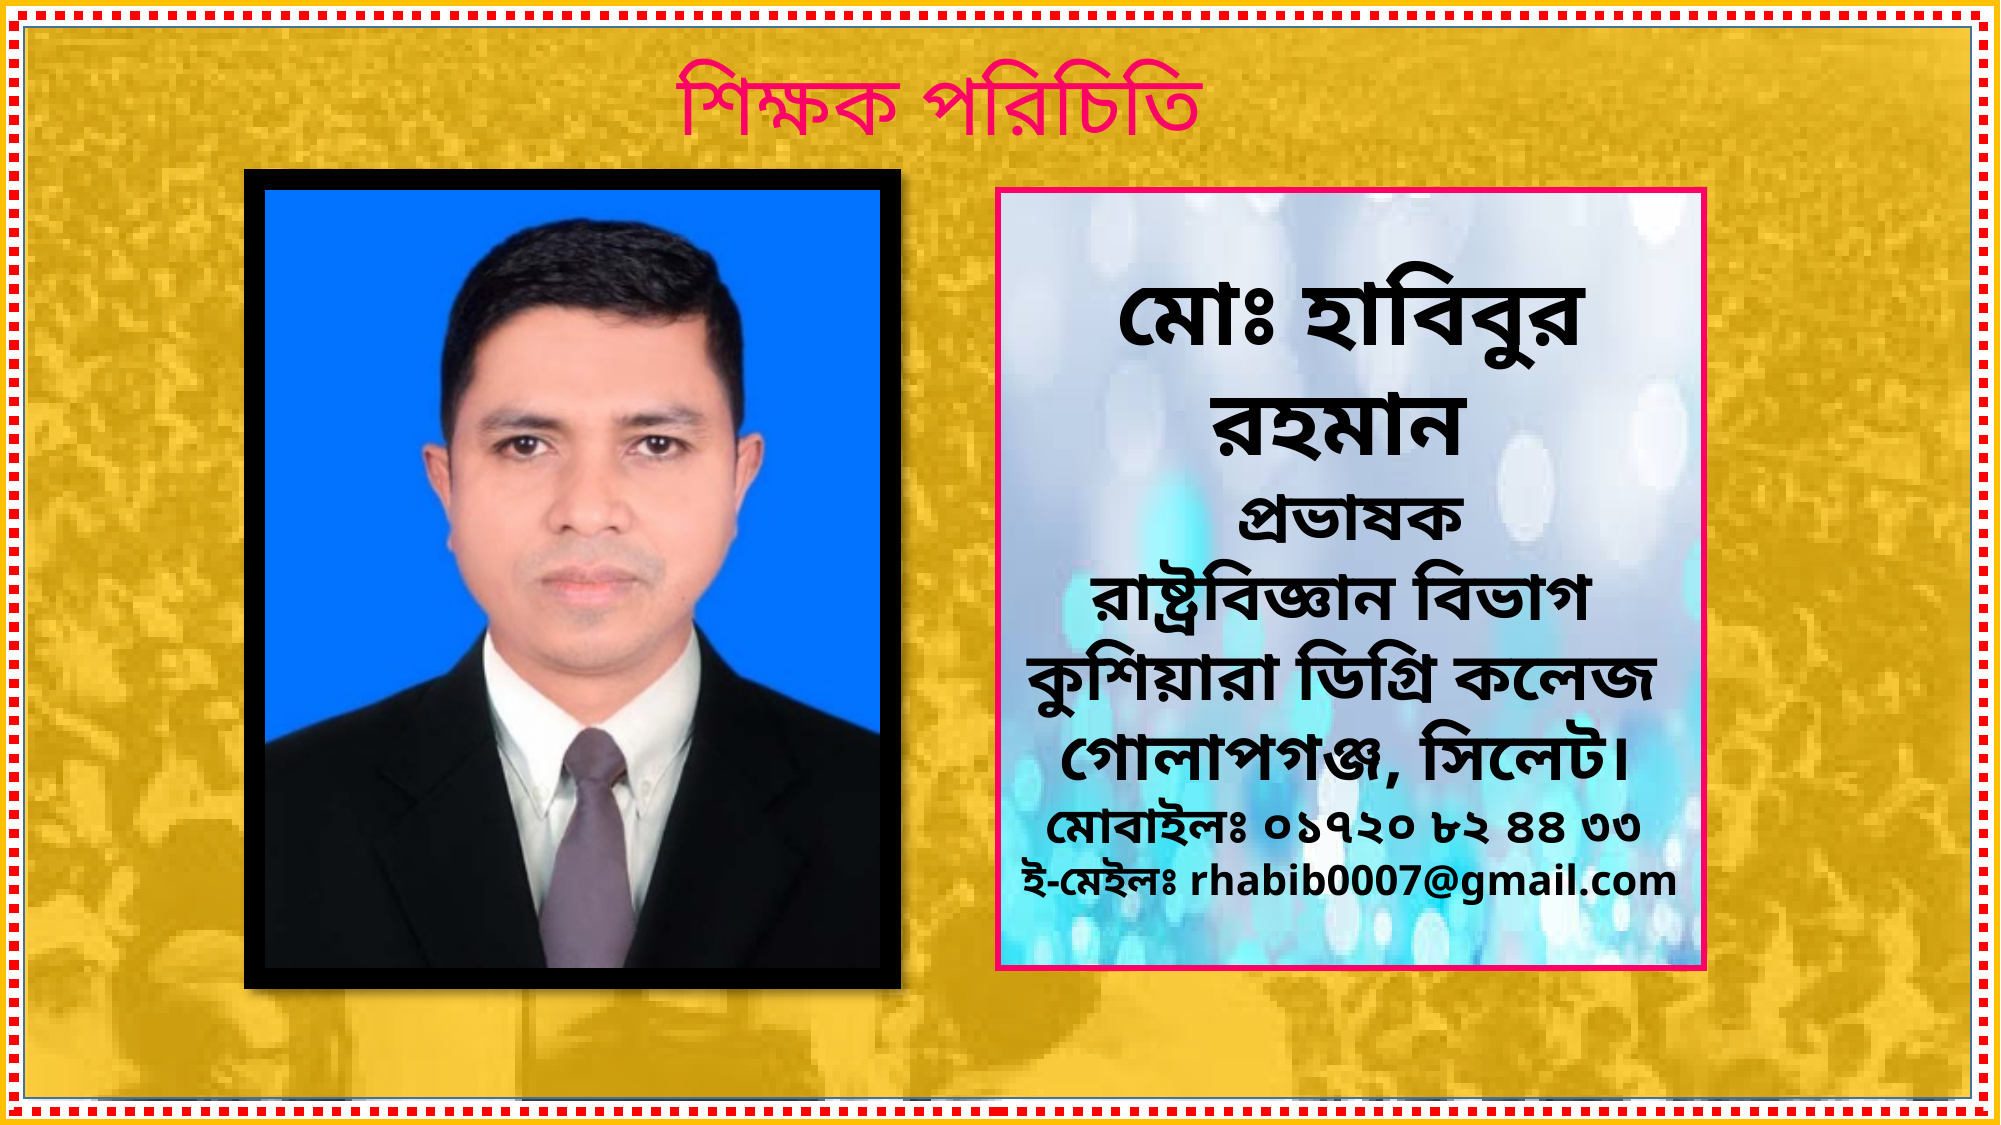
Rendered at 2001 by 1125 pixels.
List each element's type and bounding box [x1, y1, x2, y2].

text_box [0, 0, 2000, 1125]
picture [265, 189, 880, 969]
